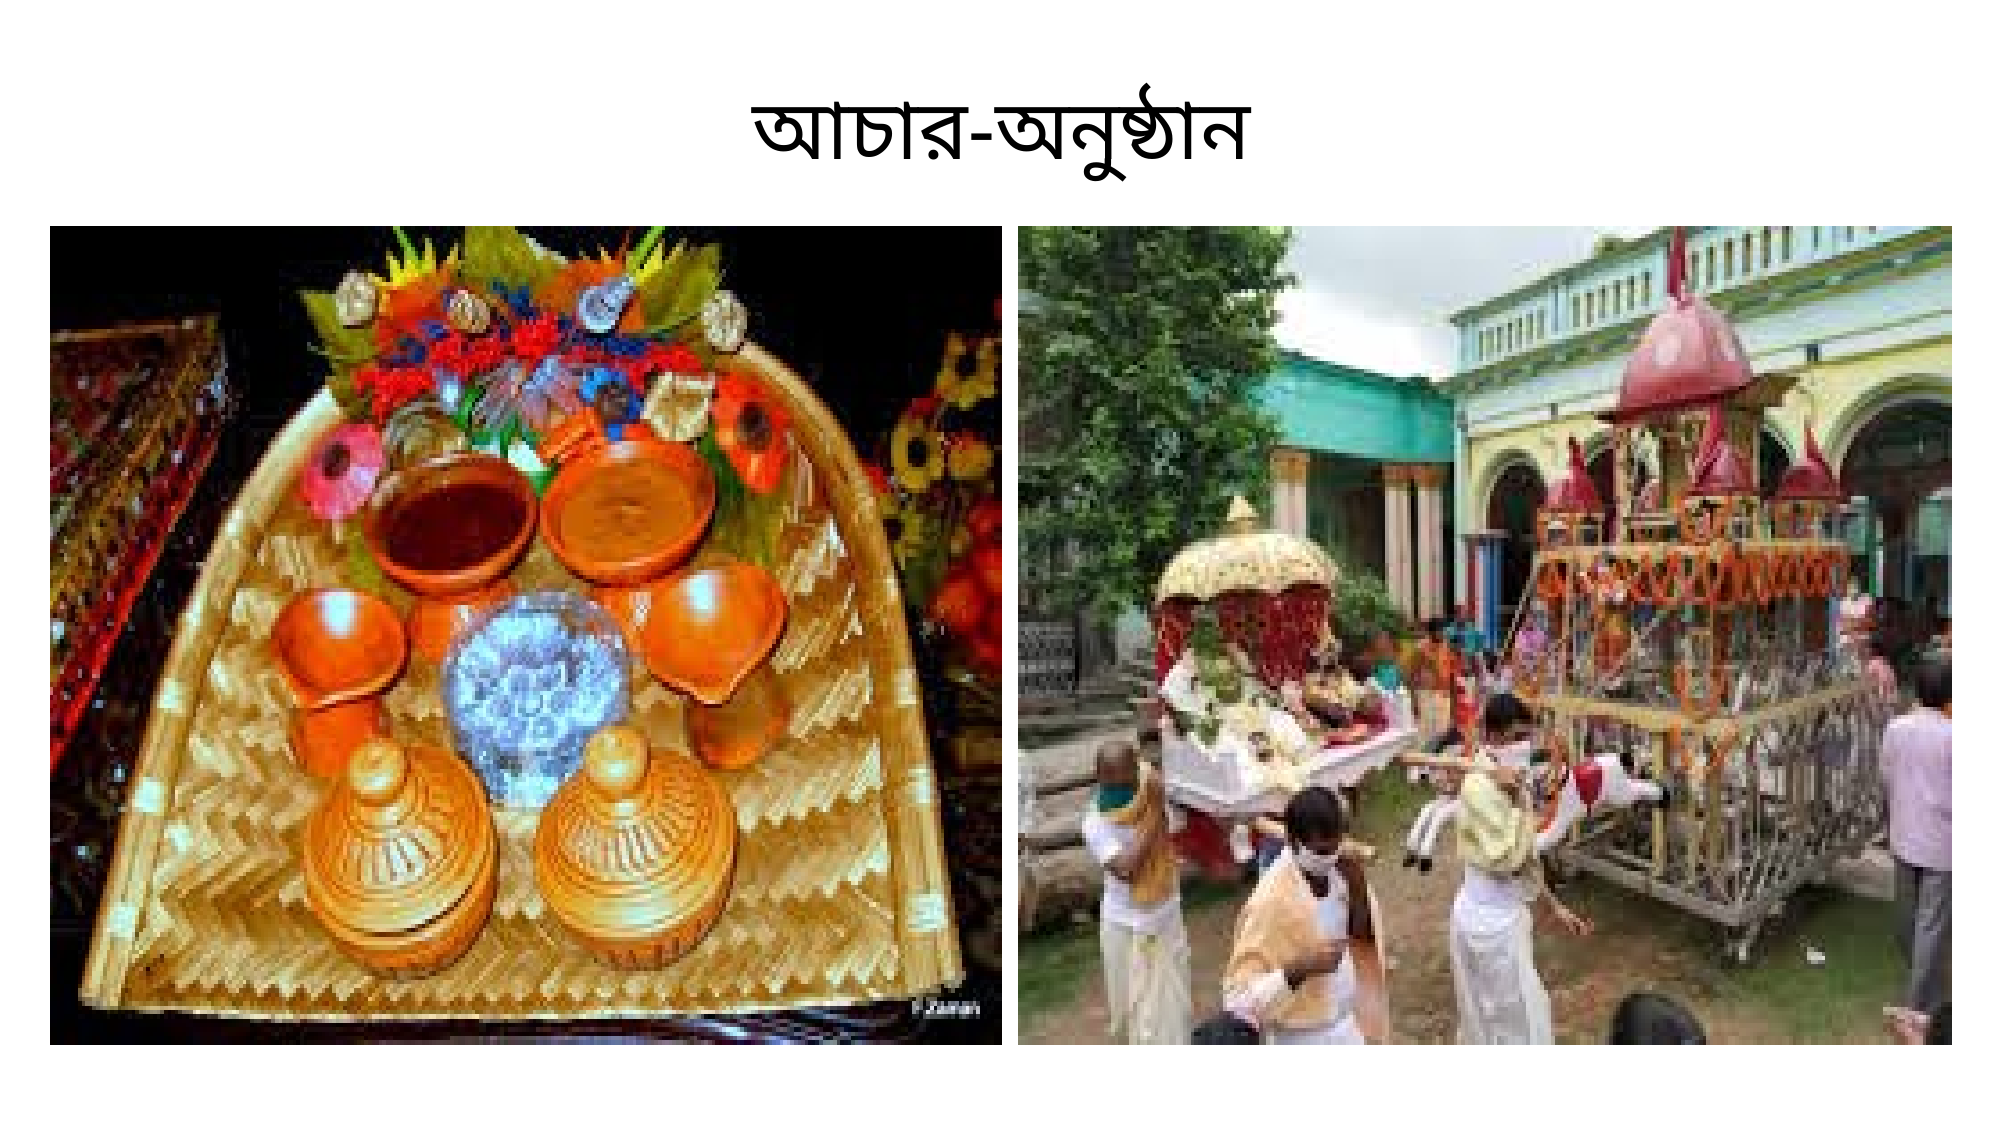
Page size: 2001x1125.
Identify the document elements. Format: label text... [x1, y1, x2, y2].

text_box আচার-অনুষ্ঠান [736, 69, 1267, 184]
picture [50, 225, 1002, 1045]
picture [1018, 225, 1952, 1045]
